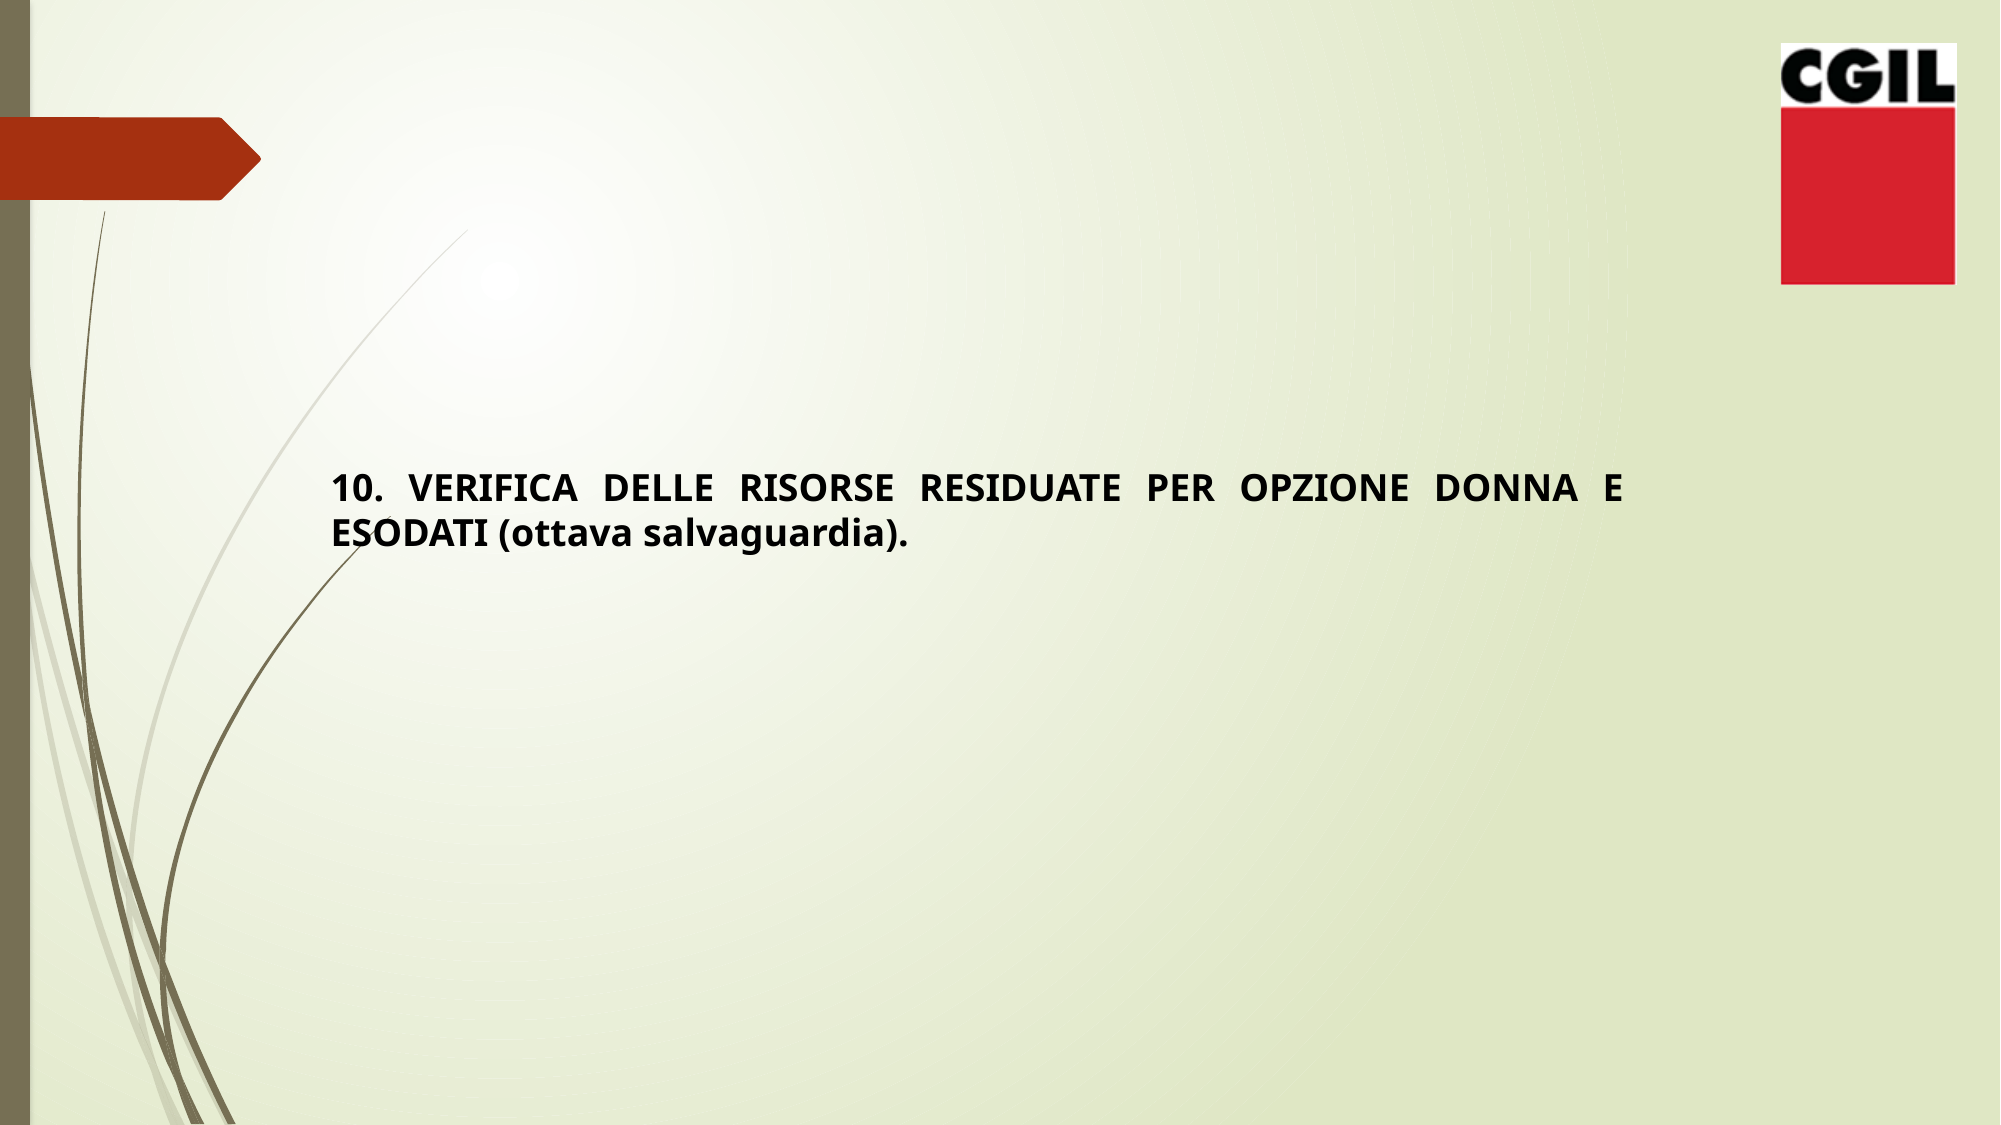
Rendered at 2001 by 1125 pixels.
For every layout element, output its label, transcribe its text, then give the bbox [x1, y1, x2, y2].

text_box 10. VERIFICA DELLE RISORSE RESIDUATE PER OPZIONE DONNA E ESODATI (ottava salvaguardia). [240, 456, 1640, 561]
picture [1780, 43, 1958, 286]
